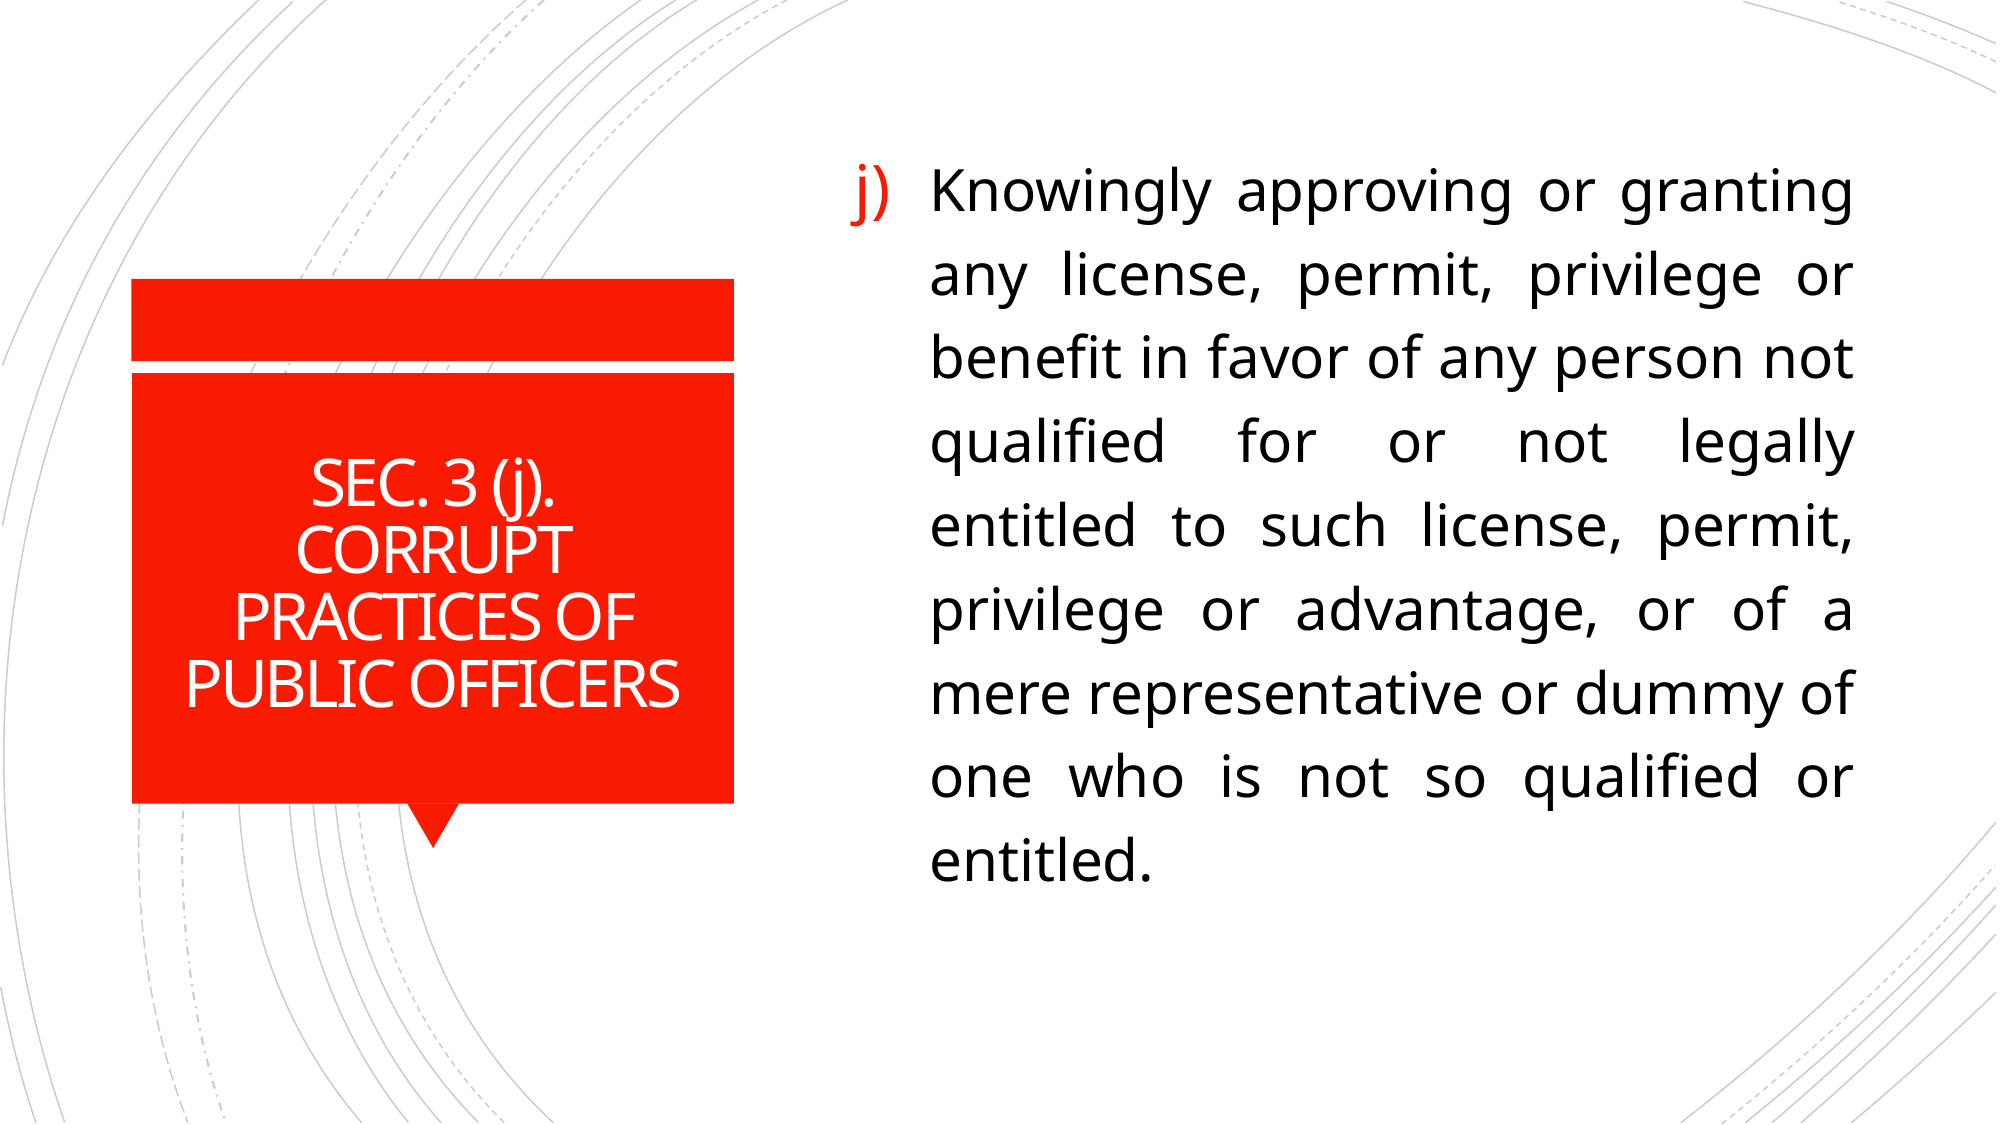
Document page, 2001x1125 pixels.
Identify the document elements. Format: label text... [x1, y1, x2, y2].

title SEC. 3 (j). CORRUPT PRACTICES OF PUBLIC OFFICERS [145, 385, 720, 789]
list Knowingly approving or granting any license, permit, privilege or benefit in favor of any person not qualified for or not legally entitled to such license, permit, privilege or advantage, or of a mere representative or dummy of one who is not so qualified or entitled. [839, 131, 1871, 993]
